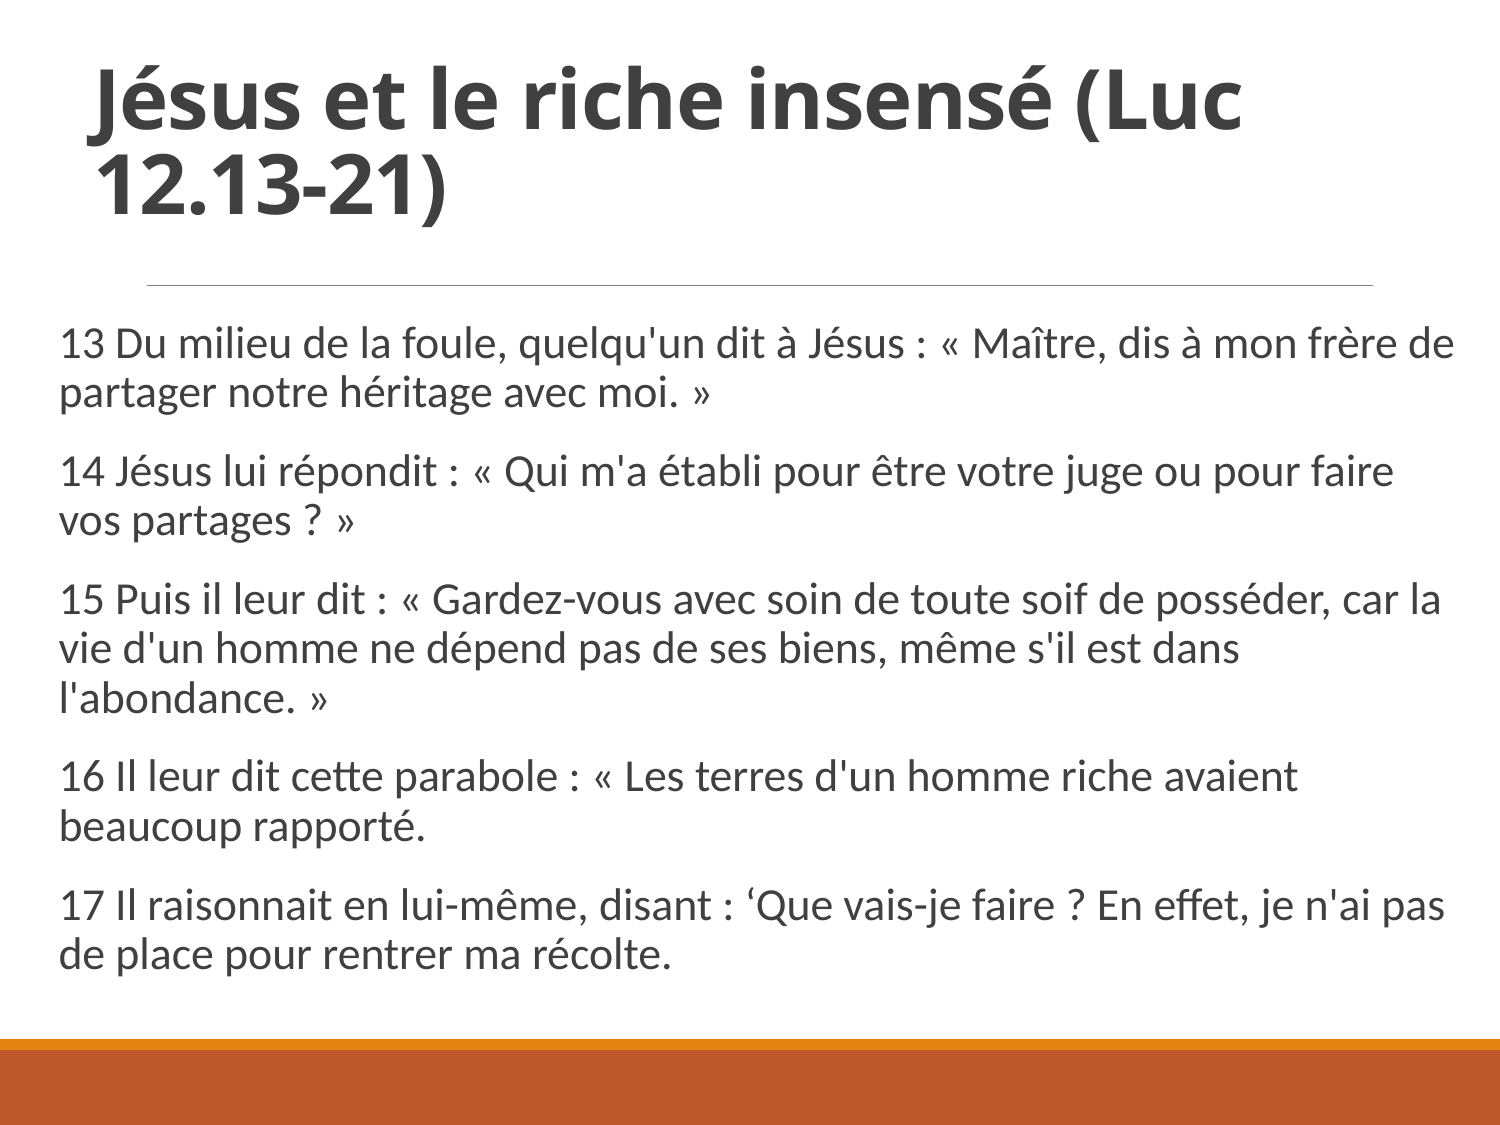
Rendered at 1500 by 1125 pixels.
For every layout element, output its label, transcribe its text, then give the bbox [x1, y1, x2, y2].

list 13 Du milieu de la foule, quelqu'un dit à Jésus : « Maître, dis à mon frère de partager notre héritage avec moi. » 14 Jésus lui répondit : « Qui m'a établi pour être votre juge ou pour faire vos partages ? » 15 Puis il leur dit : « Gardez-vous avec soin de toute soif de posséder, car la vie d'un homme ne dépend pas de ses biens, même s'il est dans l'abondance. » 16 Il leur dit cette parabole : « Les terres d'un homme riche avaient beaucoup rapporté. 17 Il raisonnait en lui-même, disant : ‘Que vais-je faire ? En effet, je n'ai pas de place pour rentrer ma récolte. [43, 311, 1463, 1050]
title Jésus et le riche insensé (Luc 12.13-21) [78, 129, 1460, 239]
